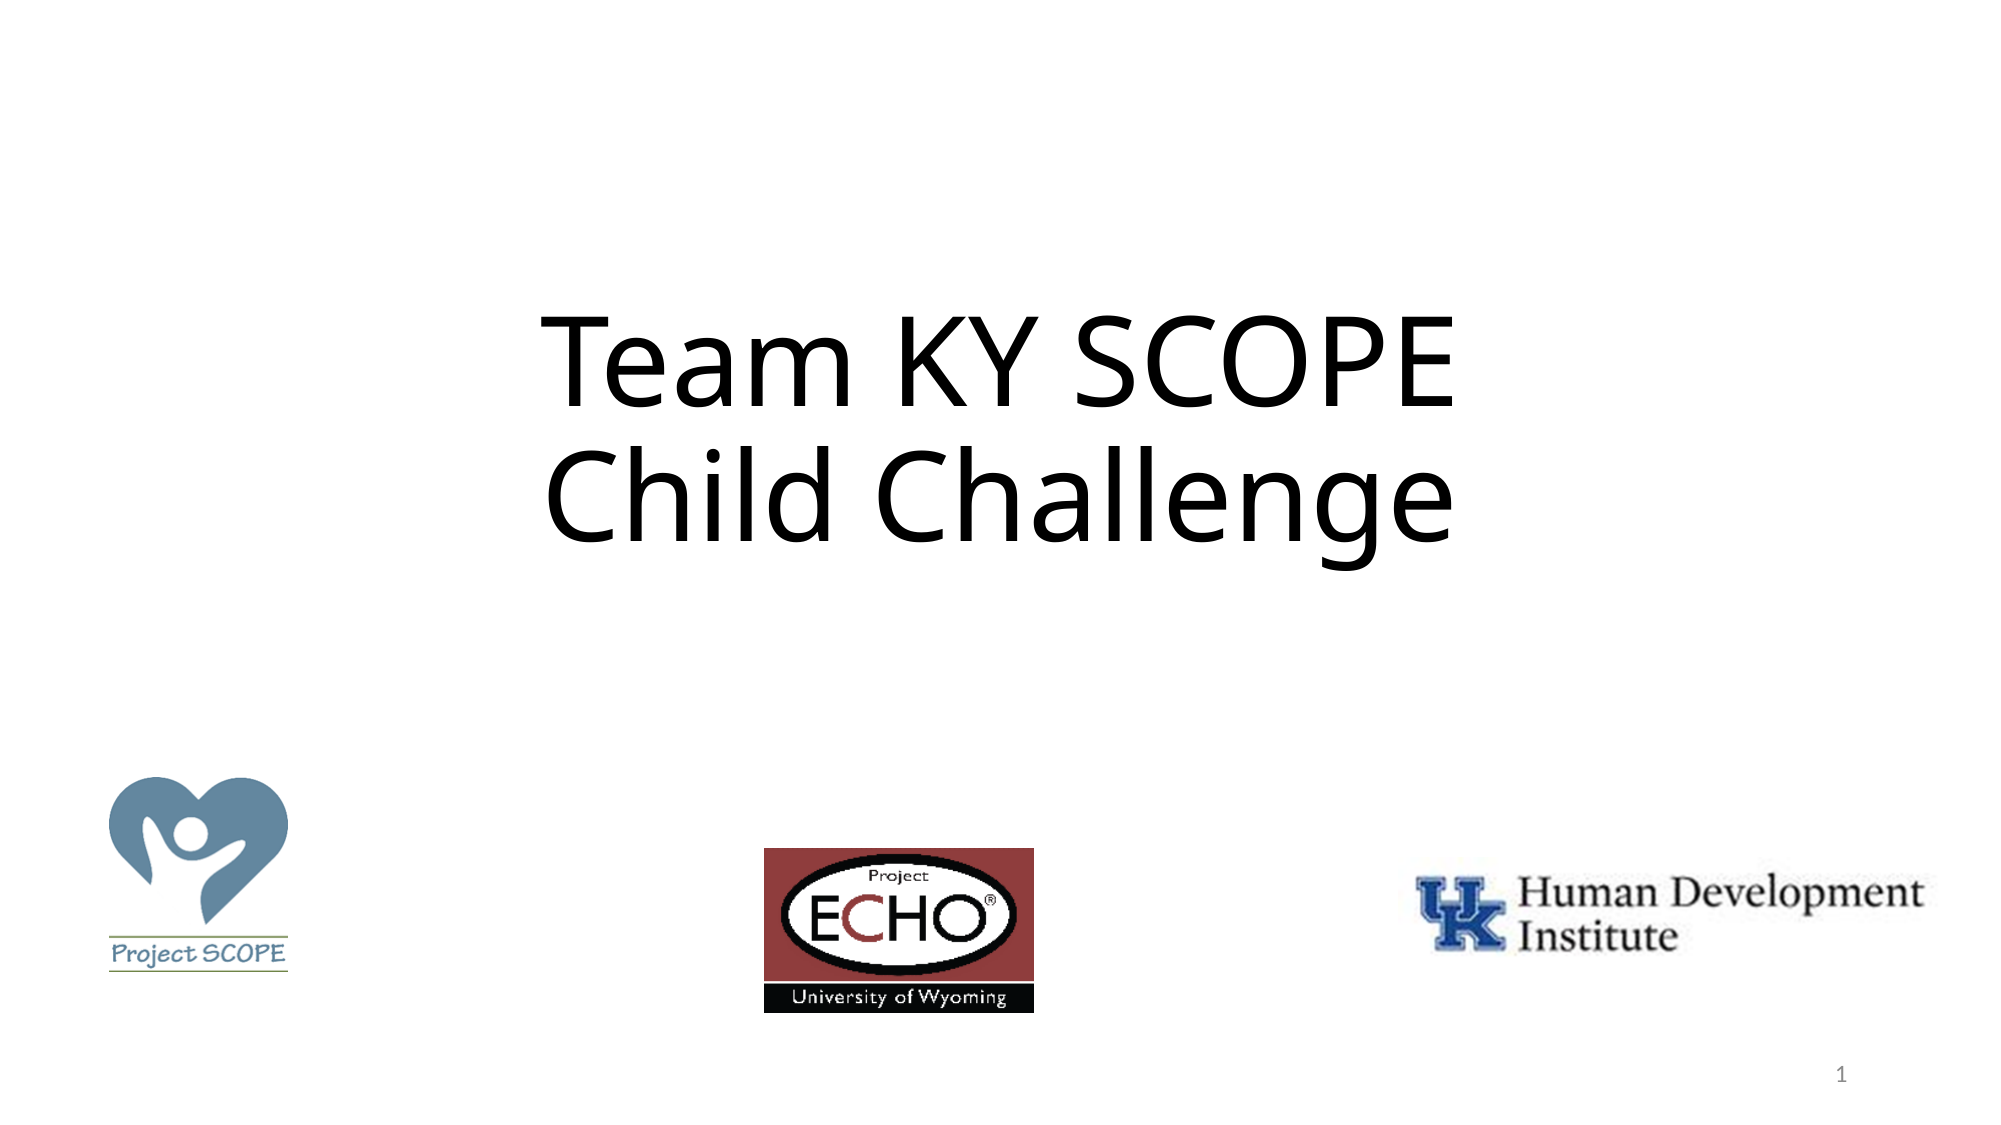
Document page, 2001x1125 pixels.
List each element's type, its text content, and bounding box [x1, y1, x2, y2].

picture [109, 777, 288, 972]
picture [1398, 857, 1960, 972]
slide_number 1 [1412, 1042, 1863, 1103]
picture [764, 847, 1034, 1014]
title Team KY SCOPE Child Challenge [249, 184, 1750, 576]
